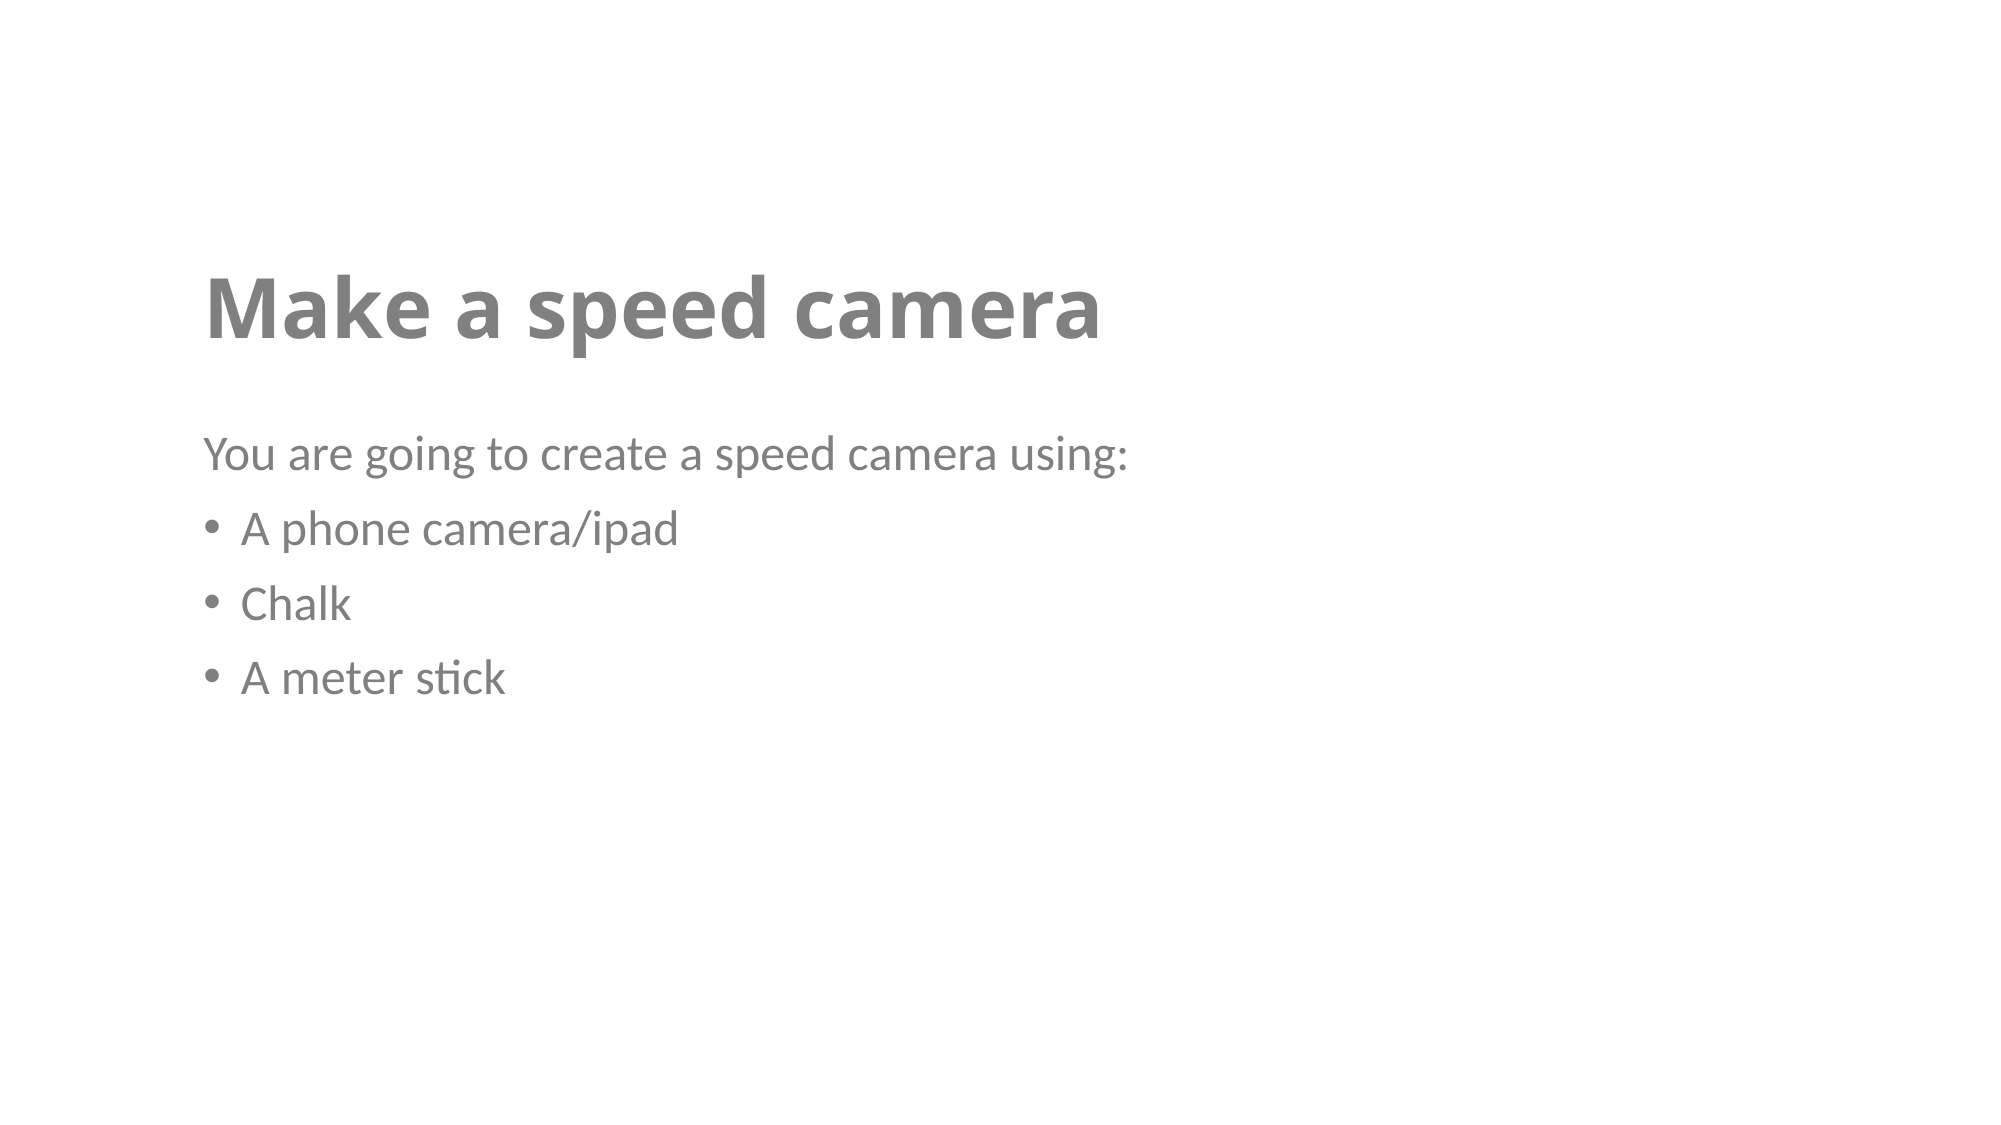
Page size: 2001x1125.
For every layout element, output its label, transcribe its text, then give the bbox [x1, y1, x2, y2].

list You are going to create a speed camera using: A phone camera/ipad Chalk A meter stick [188, 419, 1214, 1057]
title Make a speed camera [188, 203, 1278, 420]
